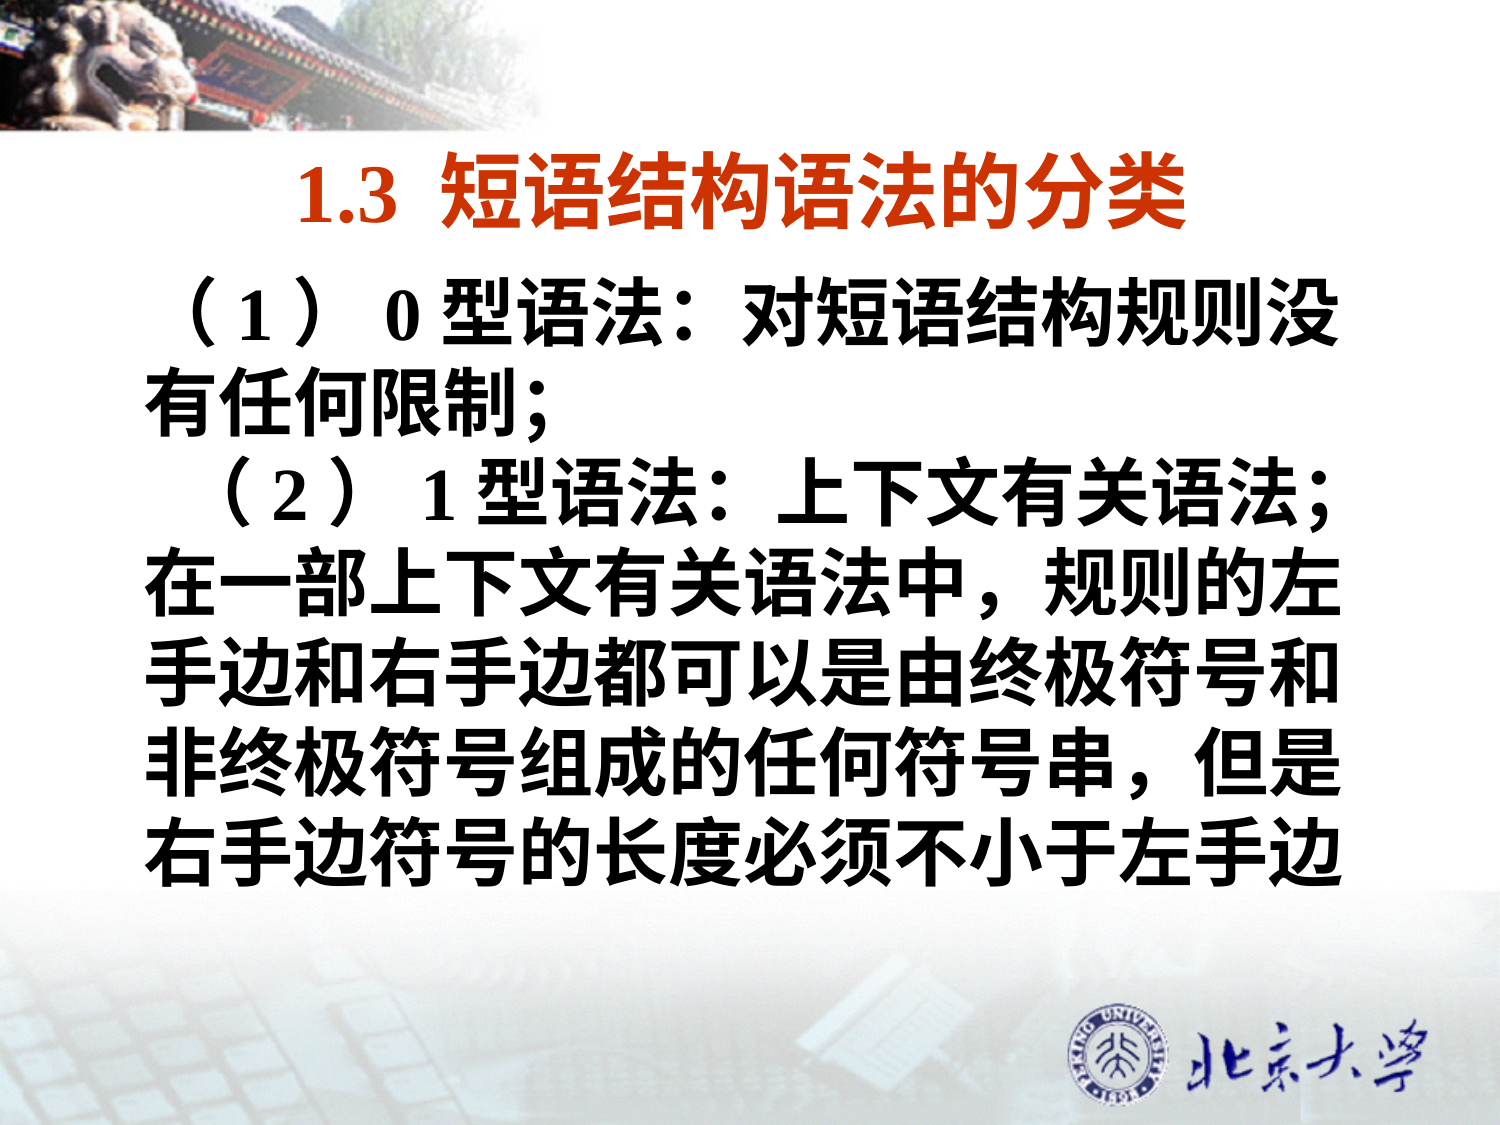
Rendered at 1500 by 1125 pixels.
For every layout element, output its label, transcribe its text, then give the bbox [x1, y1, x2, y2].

picture [0, 0, 1500, 1125]
text_box （1）0型语法：对短语结构规则没有任何限制； （2）1型语法：上下文有关语法； 在一部上下文有关语法中，规则的左 手边和右手边都可以是由终极符号和 非终极符号组成的任何符号串，但是 右手边符号的长度必须不小于左手边 [128, 257, 1404, 996]
text_box 1.3 短语结构语法的分类 [112, 140, 1371, 238]
